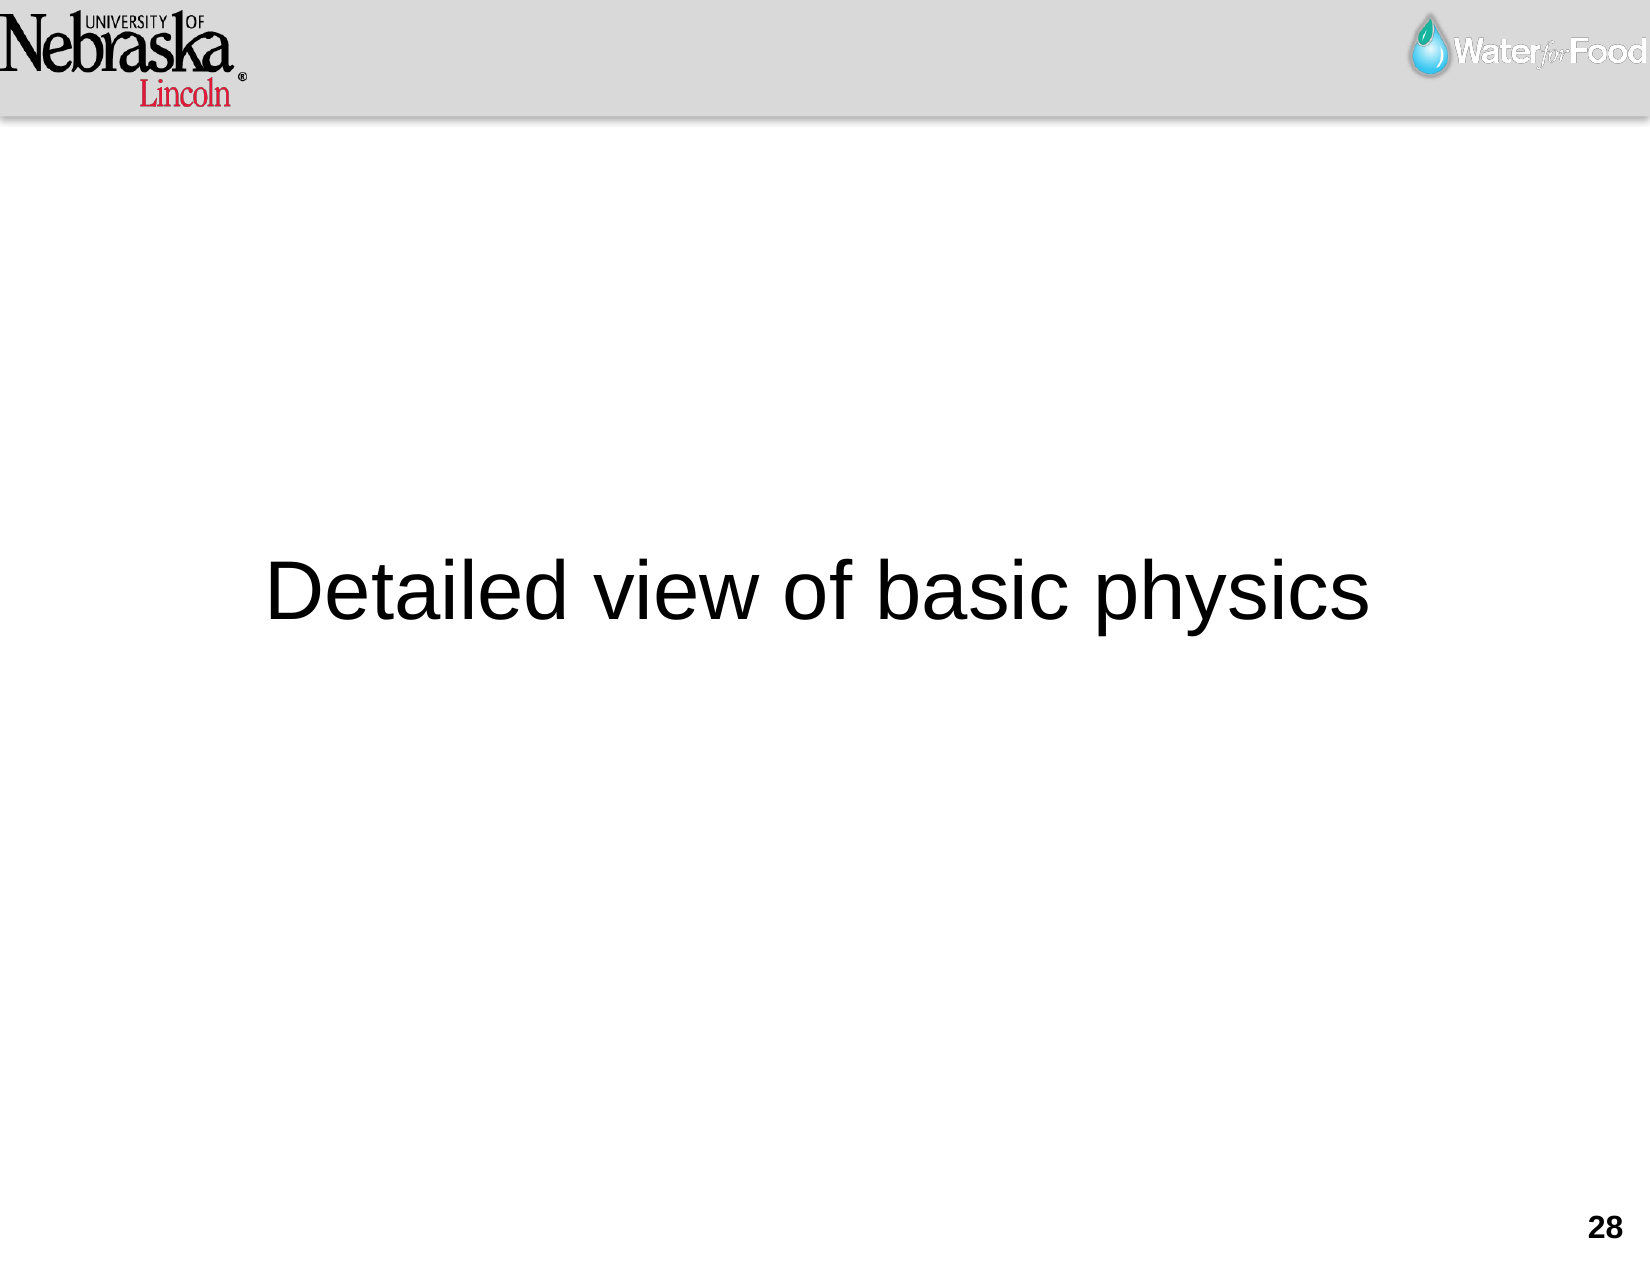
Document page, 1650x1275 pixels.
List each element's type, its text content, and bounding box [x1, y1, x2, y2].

picture [1404, 9, 1646, 82]
text_box Detailed view of basic physics [25, 528, 1611, 644]
slide_number 28 [1571, 1197, 1650, 1257]
picture [0, 10, 247, 107]
